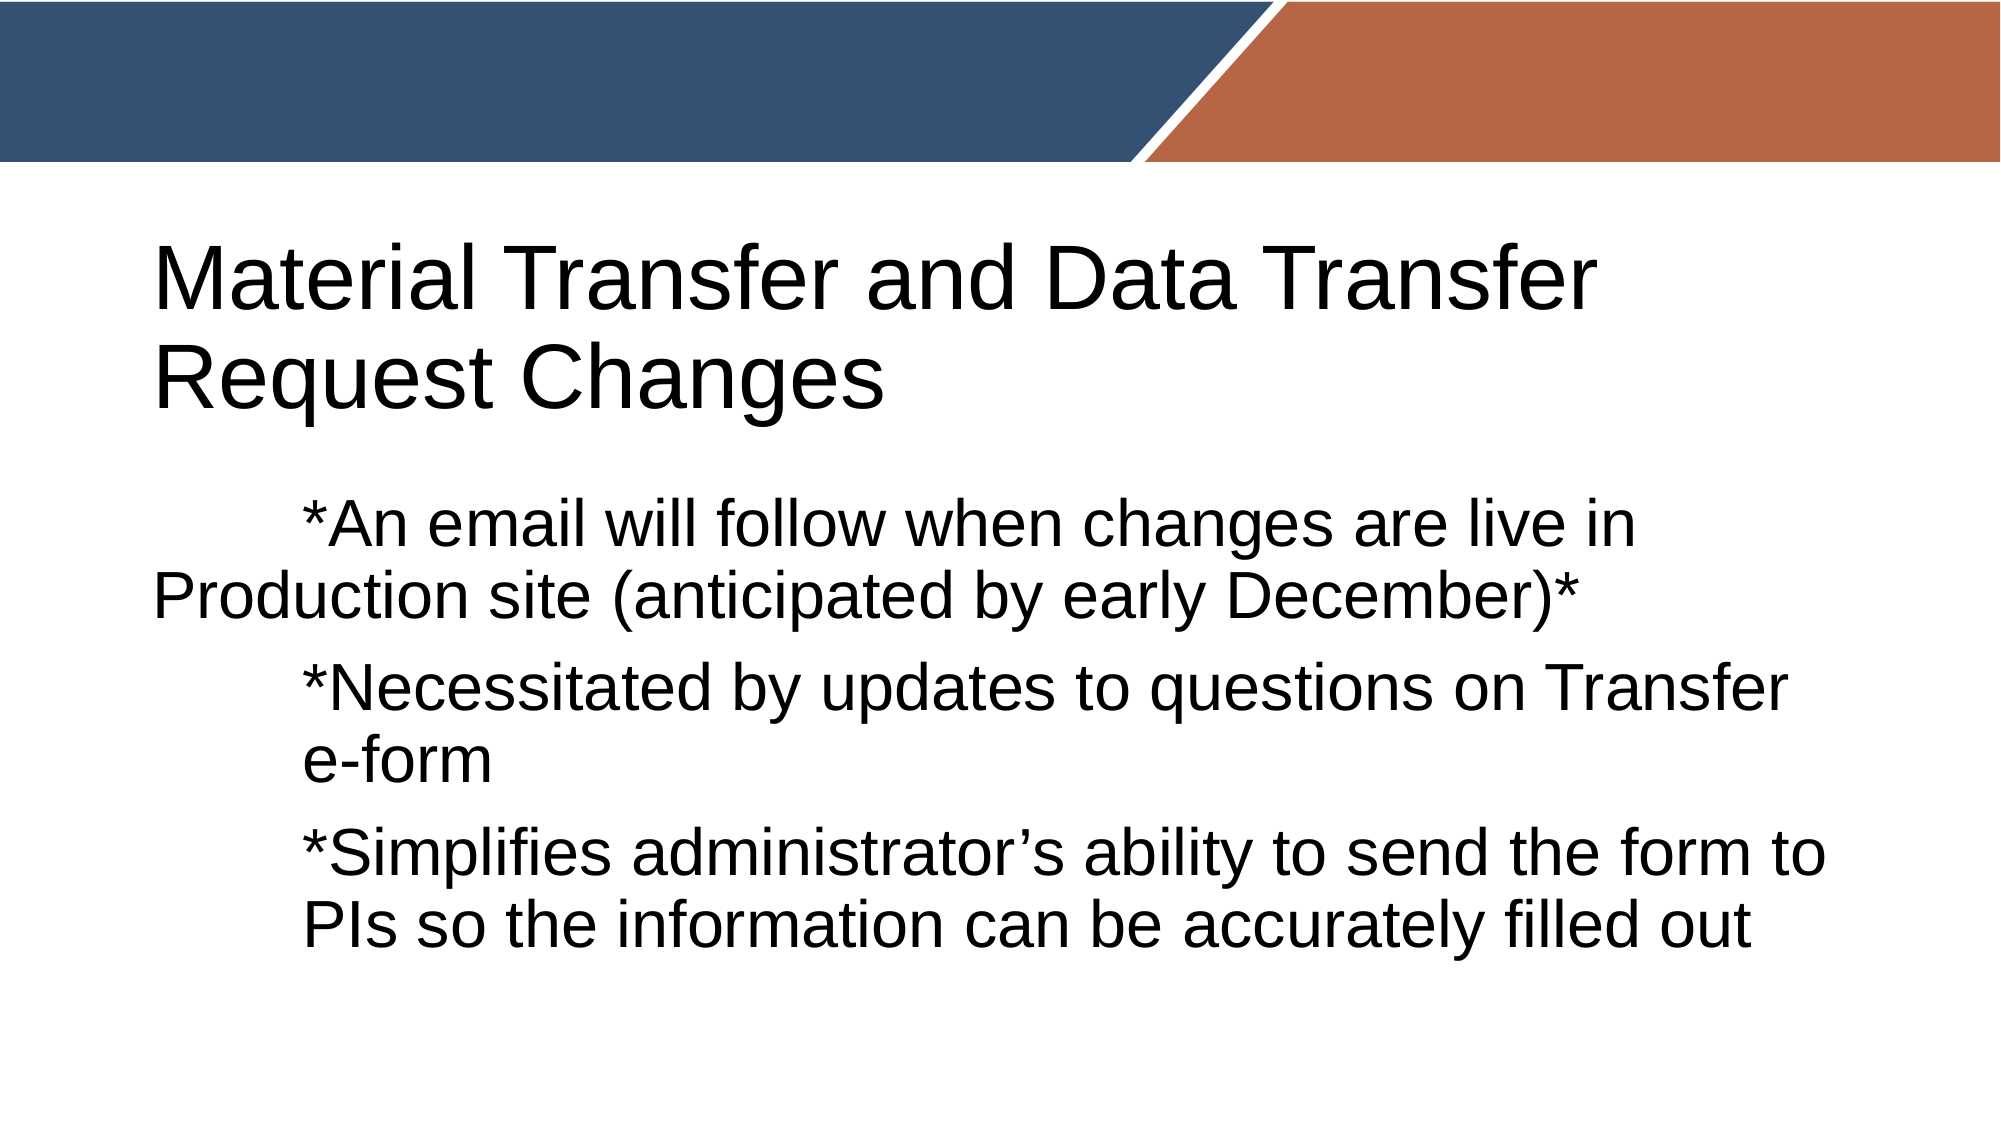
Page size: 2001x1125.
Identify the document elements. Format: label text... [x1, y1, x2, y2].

list *An email will follow when changes are live in Production site (anticipated by early December)* *Necessitated by updates to questions on Transfer e-form *Simplifies administrator’s ability to send the form to PIs so the information can be accurately filled out [137, 481, 1863, 1014]
picture [0, 0, 2001, 1125]
title Material Transfer and Data Transfer Request Changes [137, 220, 1863, 439]
